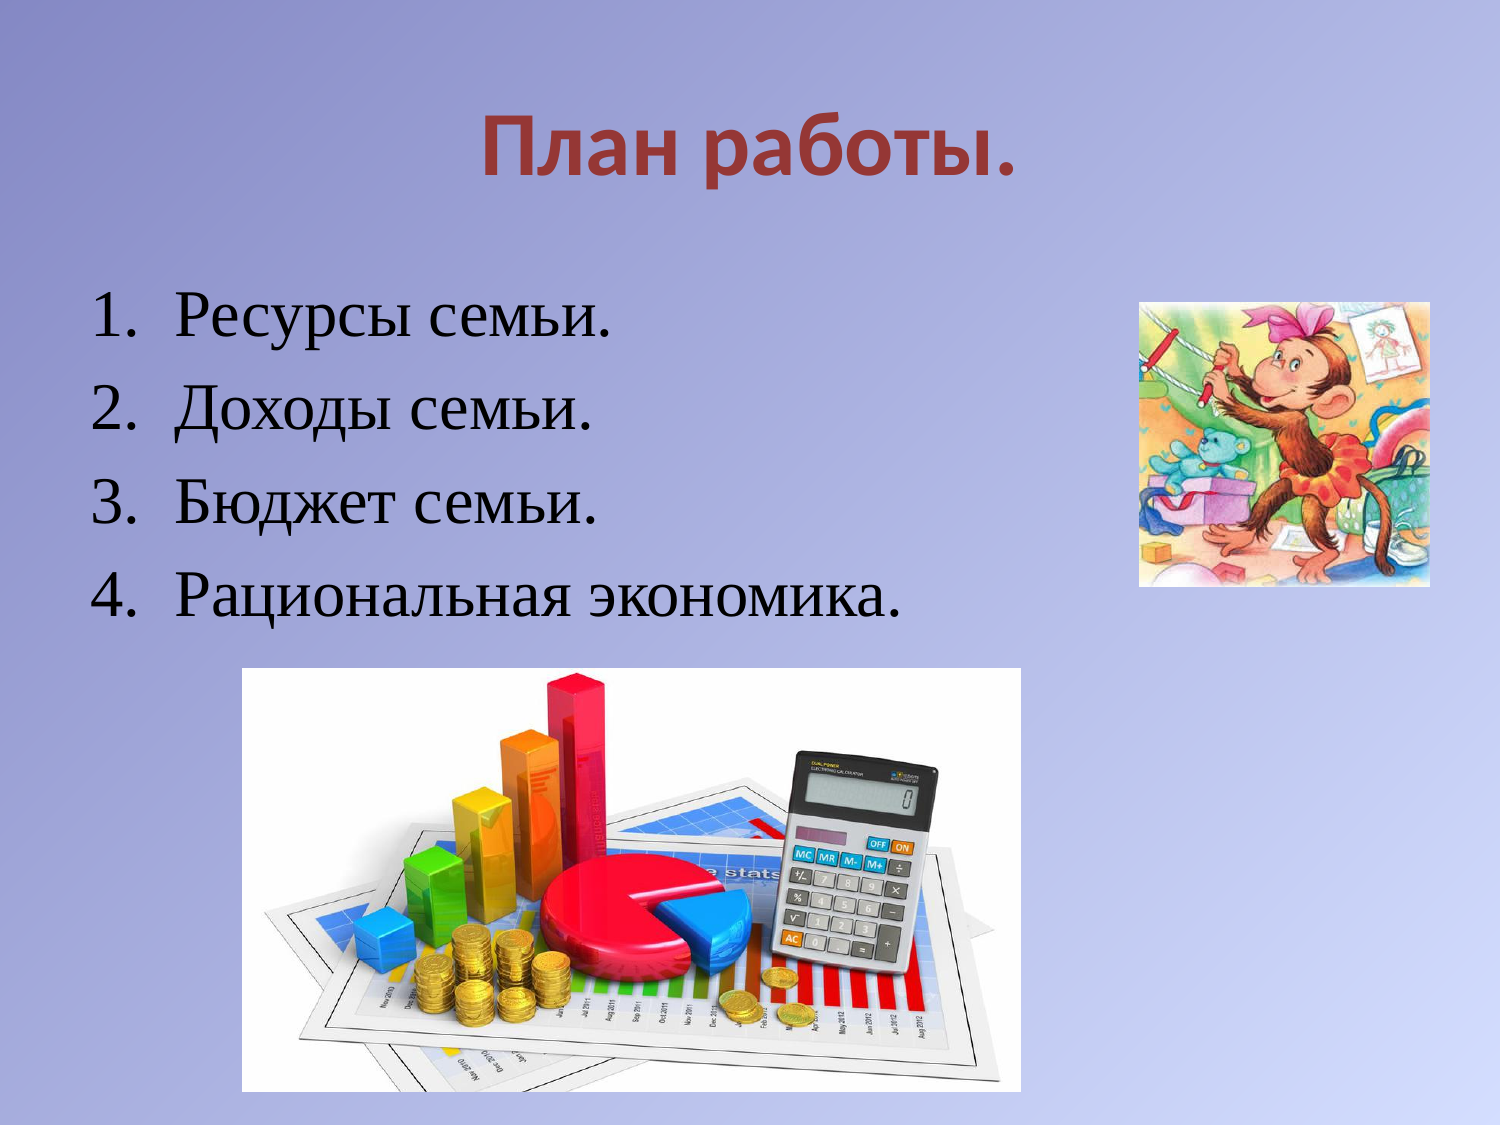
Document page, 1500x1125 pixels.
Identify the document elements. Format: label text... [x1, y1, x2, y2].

title План работы. [75, 45, 1425, 233]
picture [1139, 302, 1430, 587]
list Ресурсы семьи. Доходы семьи. Бюджет семьи. Рациональная экономика. [75, 262, 1425, 1005]
picture [241, 668, 1021, 1092]
